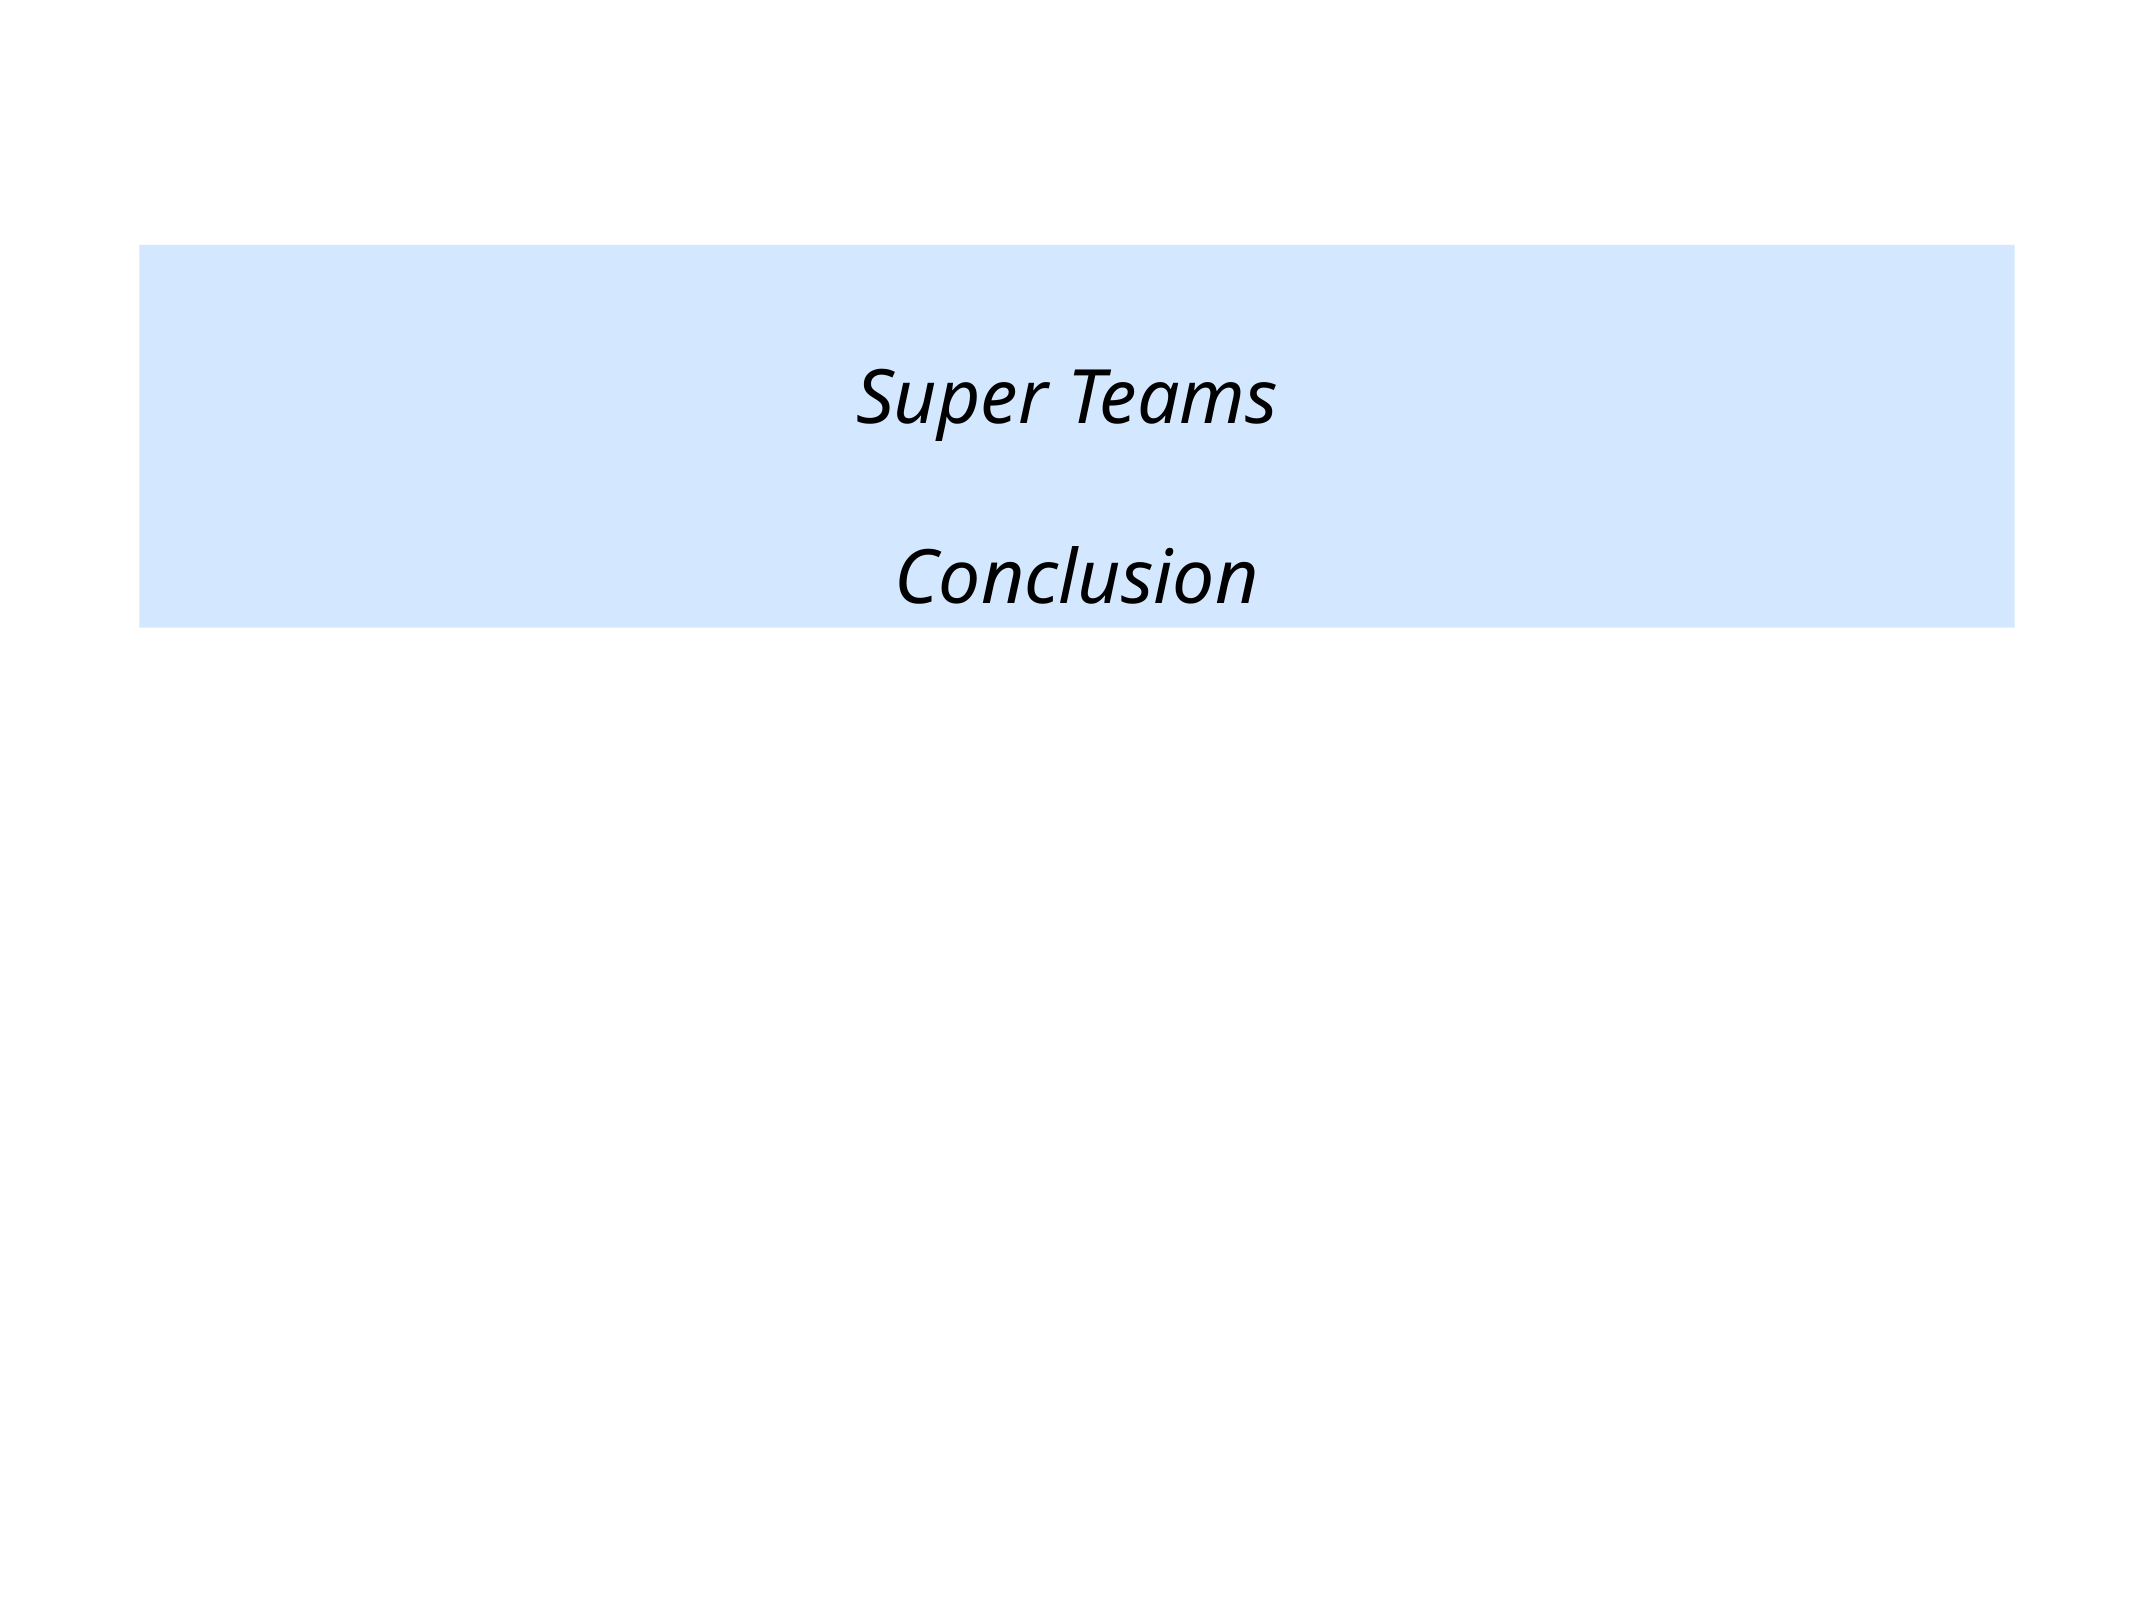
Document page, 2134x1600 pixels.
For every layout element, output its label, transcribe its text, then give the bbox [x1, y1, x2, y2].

text_box Super Teams Conclusion [139, 244, 2015, 628]
